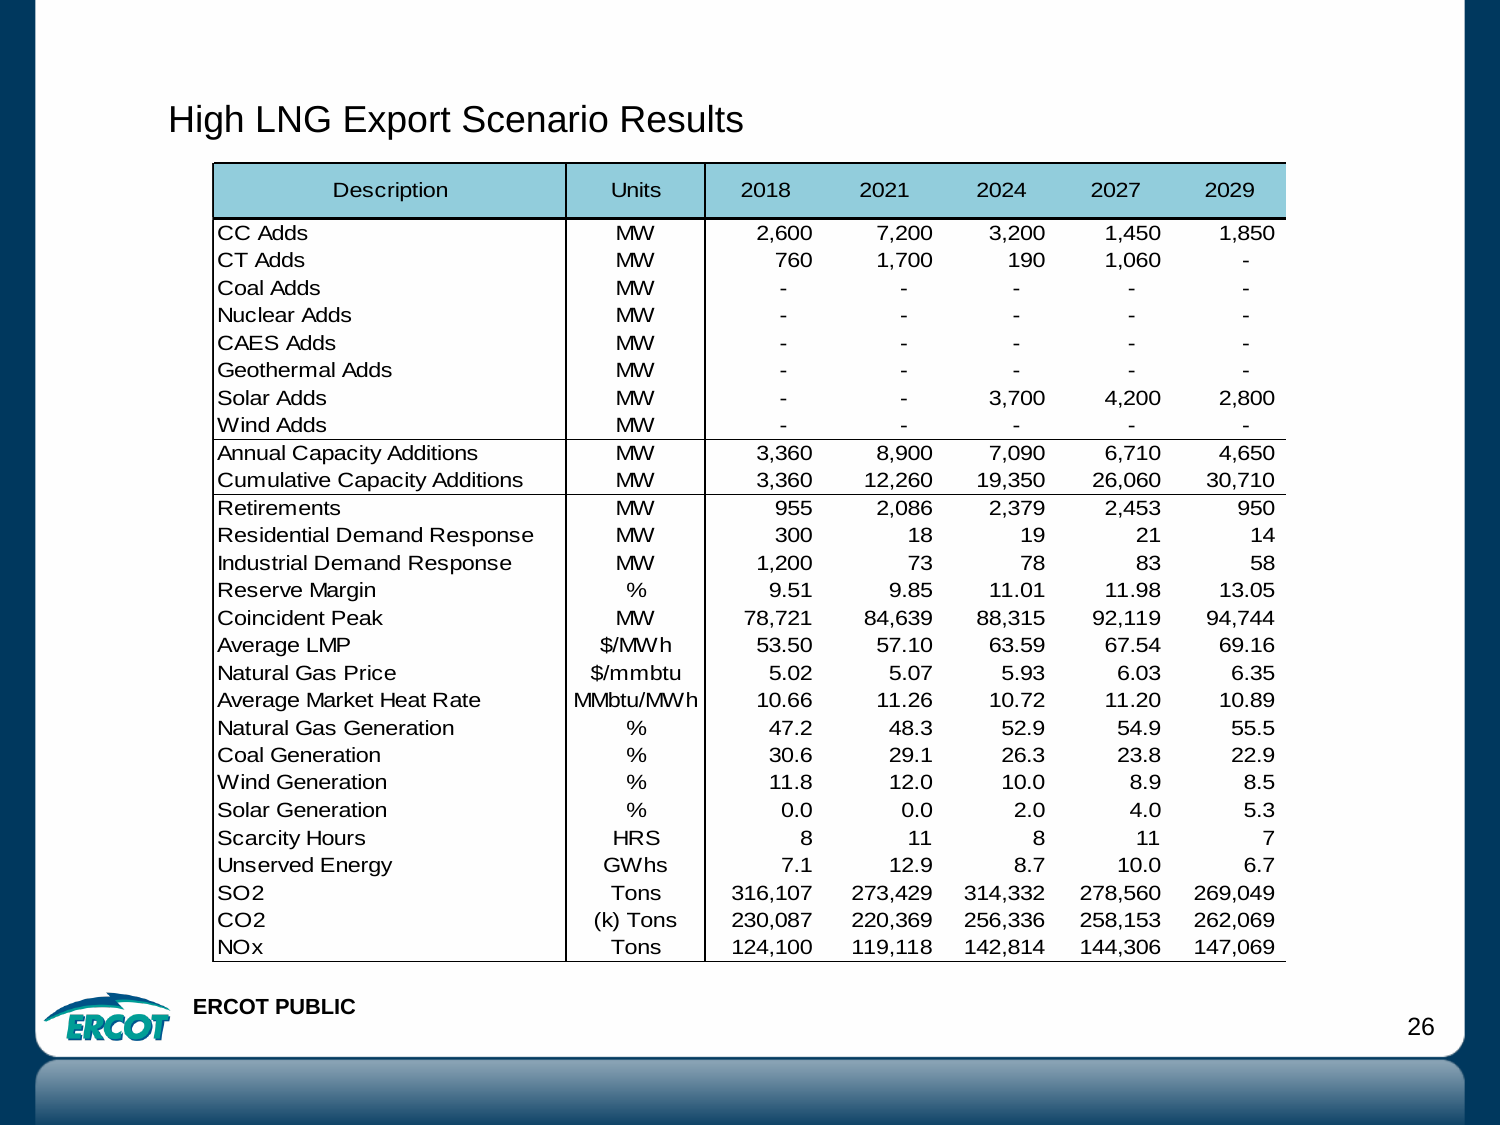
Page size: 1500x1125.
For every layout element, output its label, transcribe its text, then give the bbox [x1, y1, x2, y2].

picture [35, 0, 1465, 1125]
text_box High LNG Export Scenario Results [153, 87, 760, 148]
